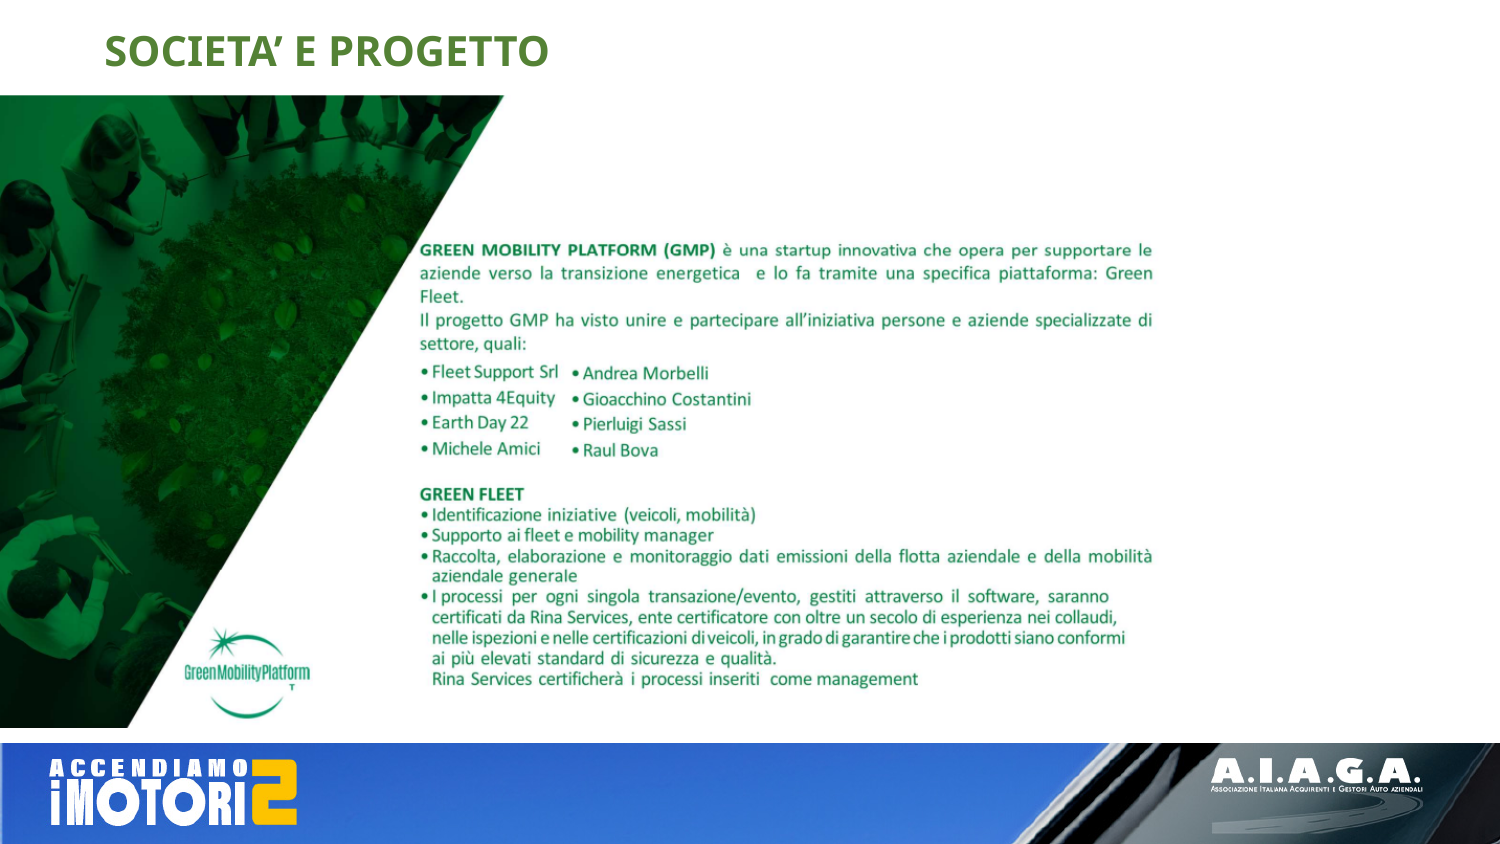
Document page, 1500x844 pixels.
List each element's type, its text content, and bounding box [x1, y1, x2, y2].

picture [0, 88, 1164, 728]
picture [0, 743, 1500, 844]
text_box SOCIETA’ E PROGETTO [89, 17, 1118, 82]
